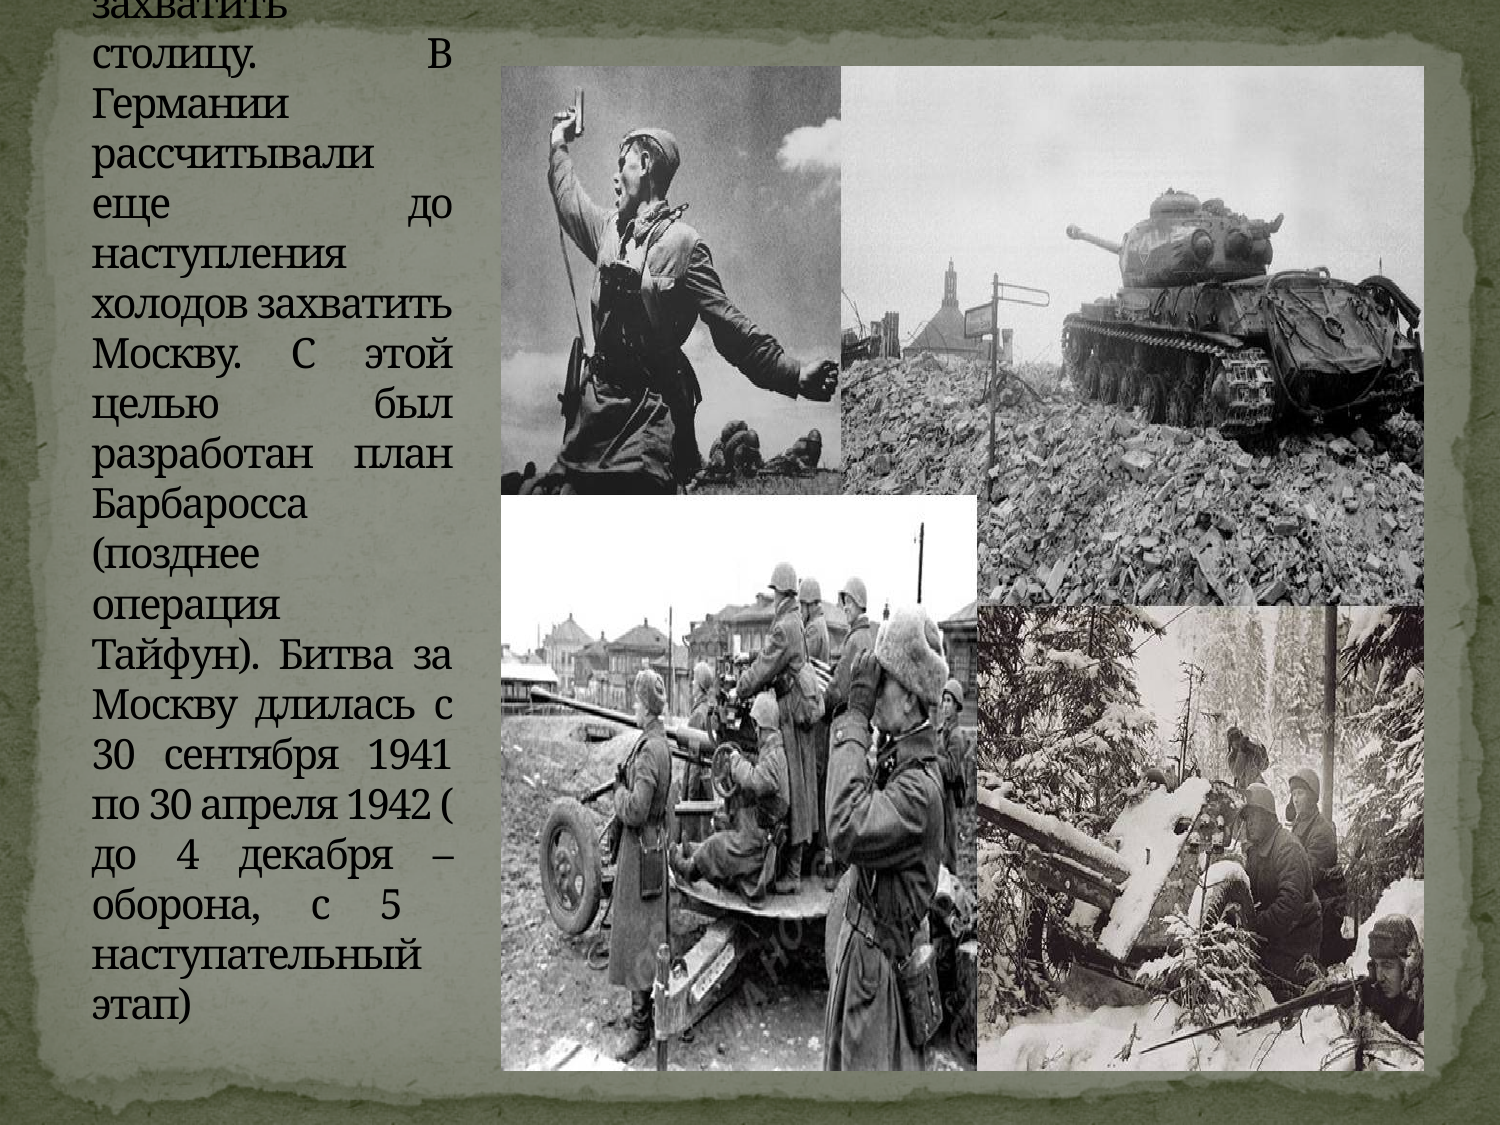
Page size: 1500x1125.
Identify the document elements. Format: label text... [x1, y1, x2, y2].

title Во все времена, главной целью врага было – захватить столицу. В Германии рассчитывали еще до наступления холодов захватить Москву. С этой целью был разработан план Барбаросса (позднее операция Тайфун). Битва за Москву длилась с 30 сентября 1941 по 30 апреля 1942 ( до 4 декабря –оборона, с 5 наступательный этап) [76, 101, 467, 1035]
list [504, 69, 1422, 1069]
